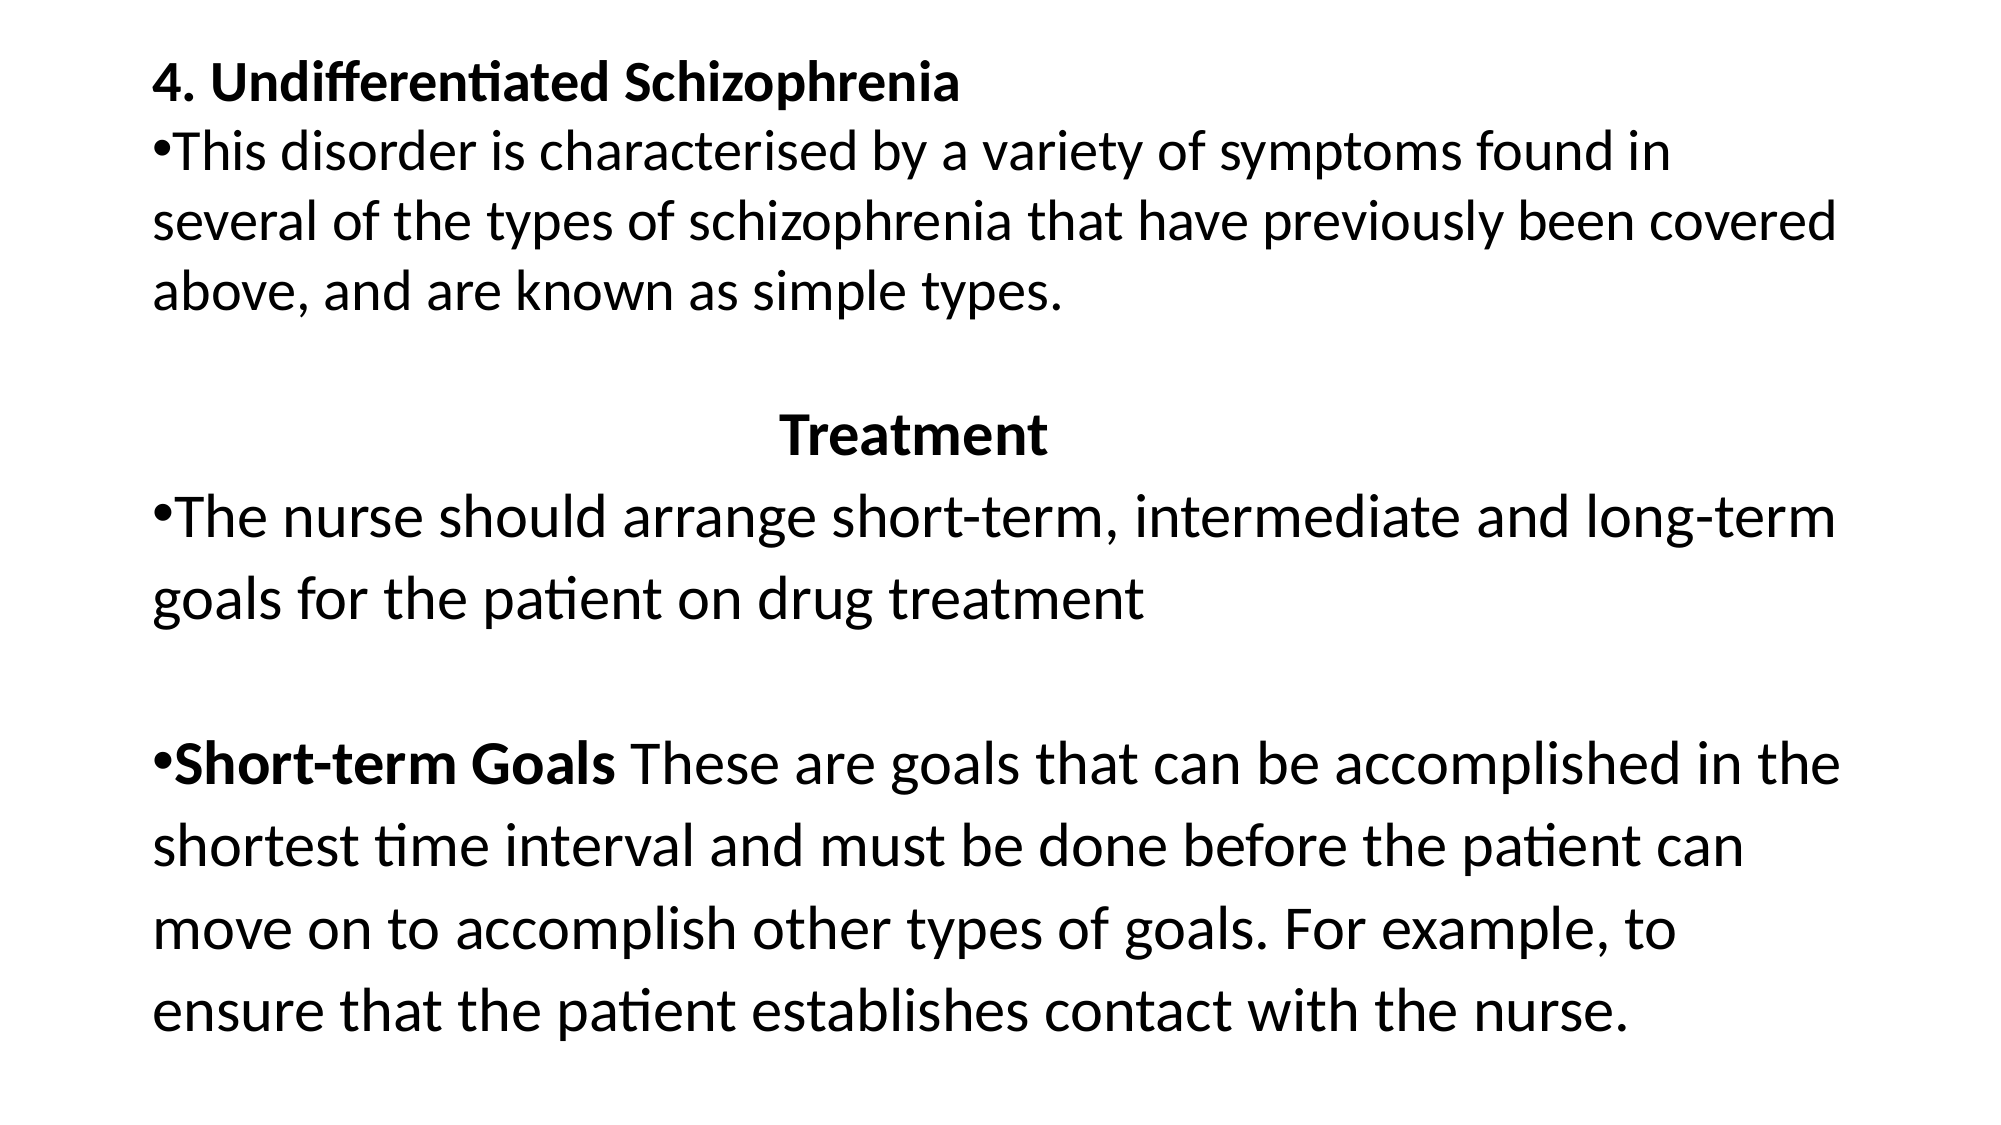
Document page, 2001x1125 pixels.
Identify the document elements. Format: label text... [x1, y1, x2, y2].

list 4. Undifferentiated Schizophrenia This disorder is characterised by a variety of symptoms found in several of the types of schizophrenia that have previously been covered above, and are known as simple types. Treatment The nurse should arrange short-term, intermediate and long-term goals for the patient on drug treatment Short-term Goals These are goals that can be accomplished in the shortest time interval and must be done before the patient can move on to accomplish other types of goals. For example, to ensure that the patient establishes contact with the nurse. [137, 35, 1863, 1059]
